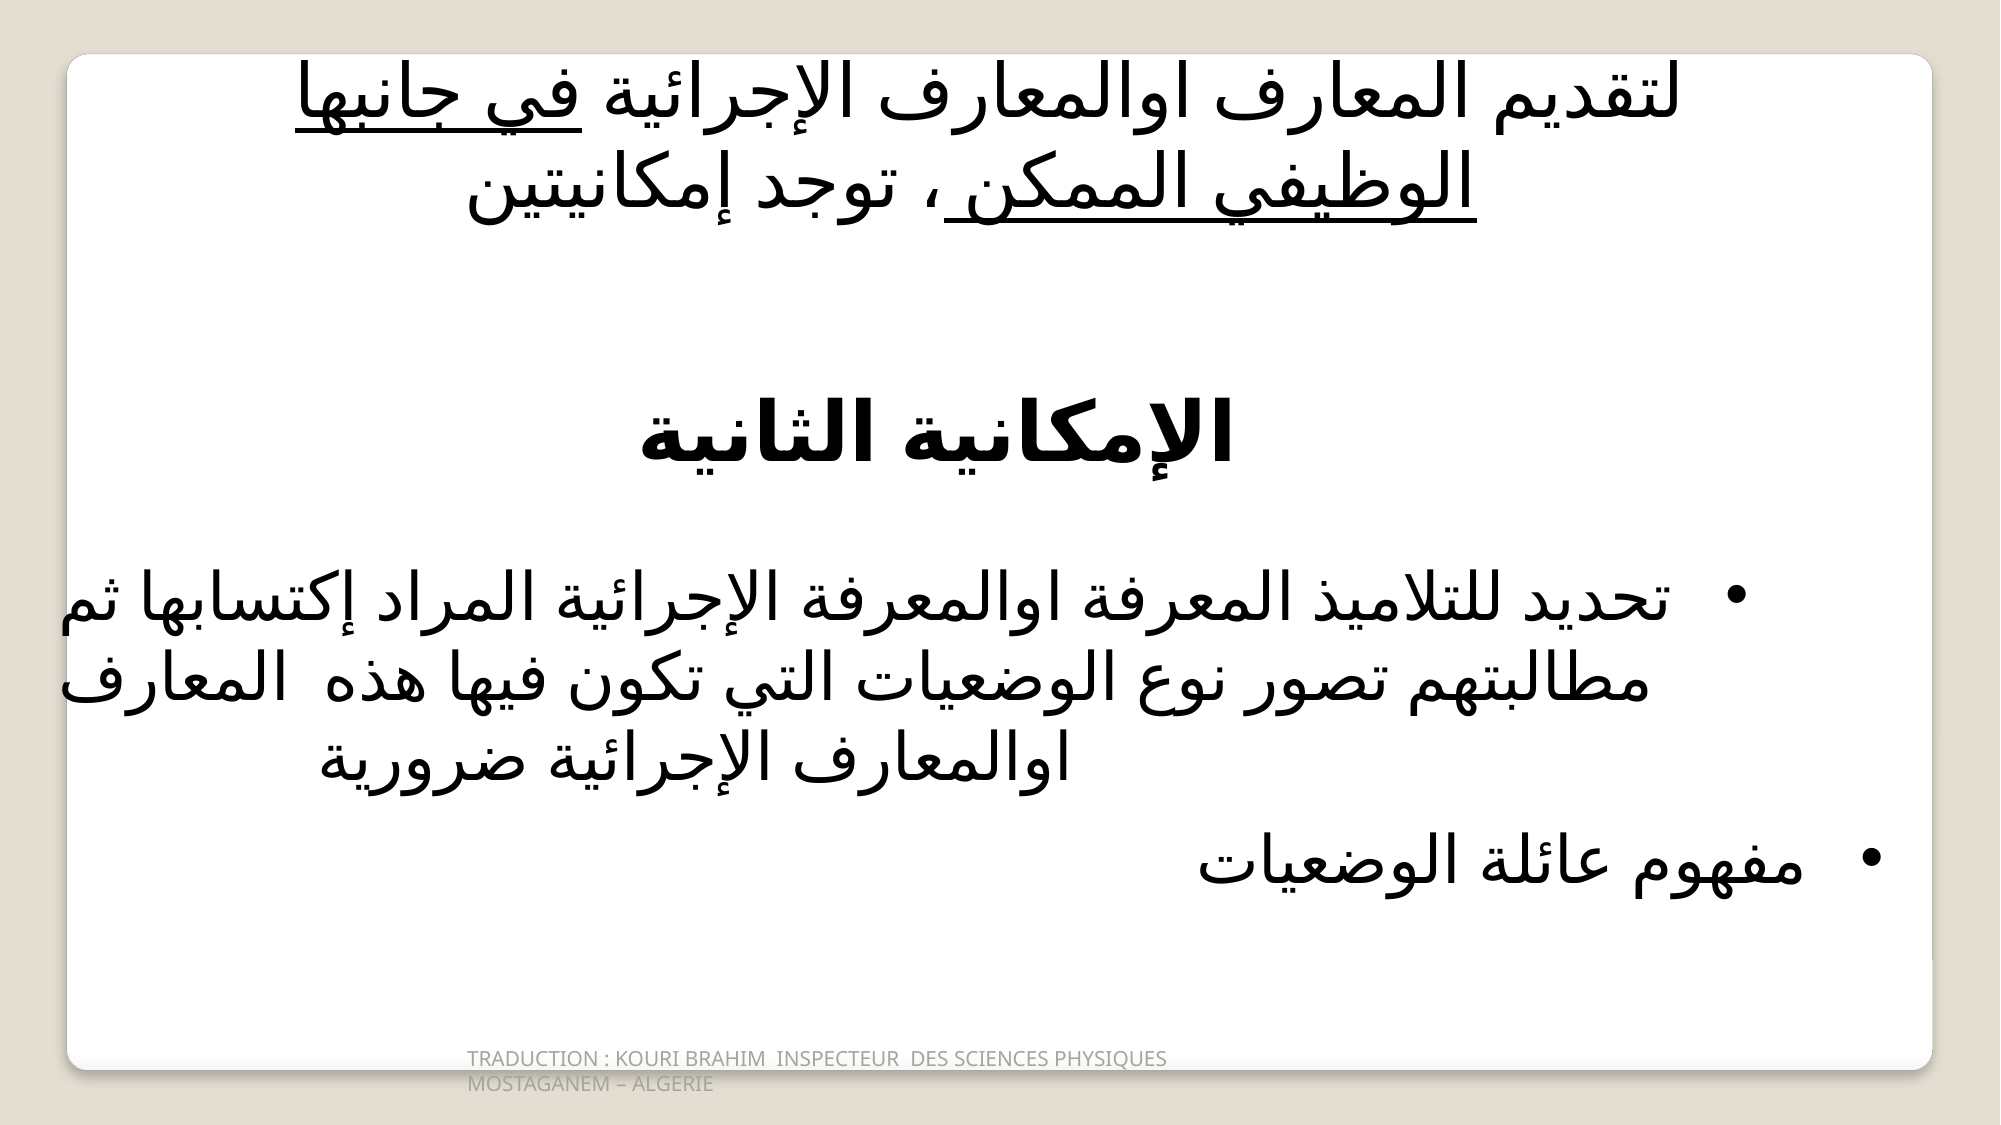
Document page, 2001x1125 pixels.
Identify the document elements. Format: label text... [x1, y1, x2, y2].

text_box الإمكانية الثانية [486, 370, 1411, 486]
text_box تحديد للتلاميذ المعرفة اوالمعرفة الإجرائية المراد إكتسابها ثم مطالبتهم تصور نوع الوضعيات التي تكون فيها هذه المعارف اوالمعارف الإجرائية ضرورية [43, 546, 1872, 801]
text_box لتقديم المعارف اوالمعارف الإجرائية في جانبها الوظيفي الممكن ، توجد إمكانيتين [106, 35, 1836, 231]
footer TRADUCTION : KOURI BRAHIM INSPECTEUR DES SCIENCES PHYSIQUES MOSTAGANEM – ALGERIE [452, 1042, 1553, 1103]
text_box مفهوم عائلة الوضعيات [284, 809, 1903, 984]
